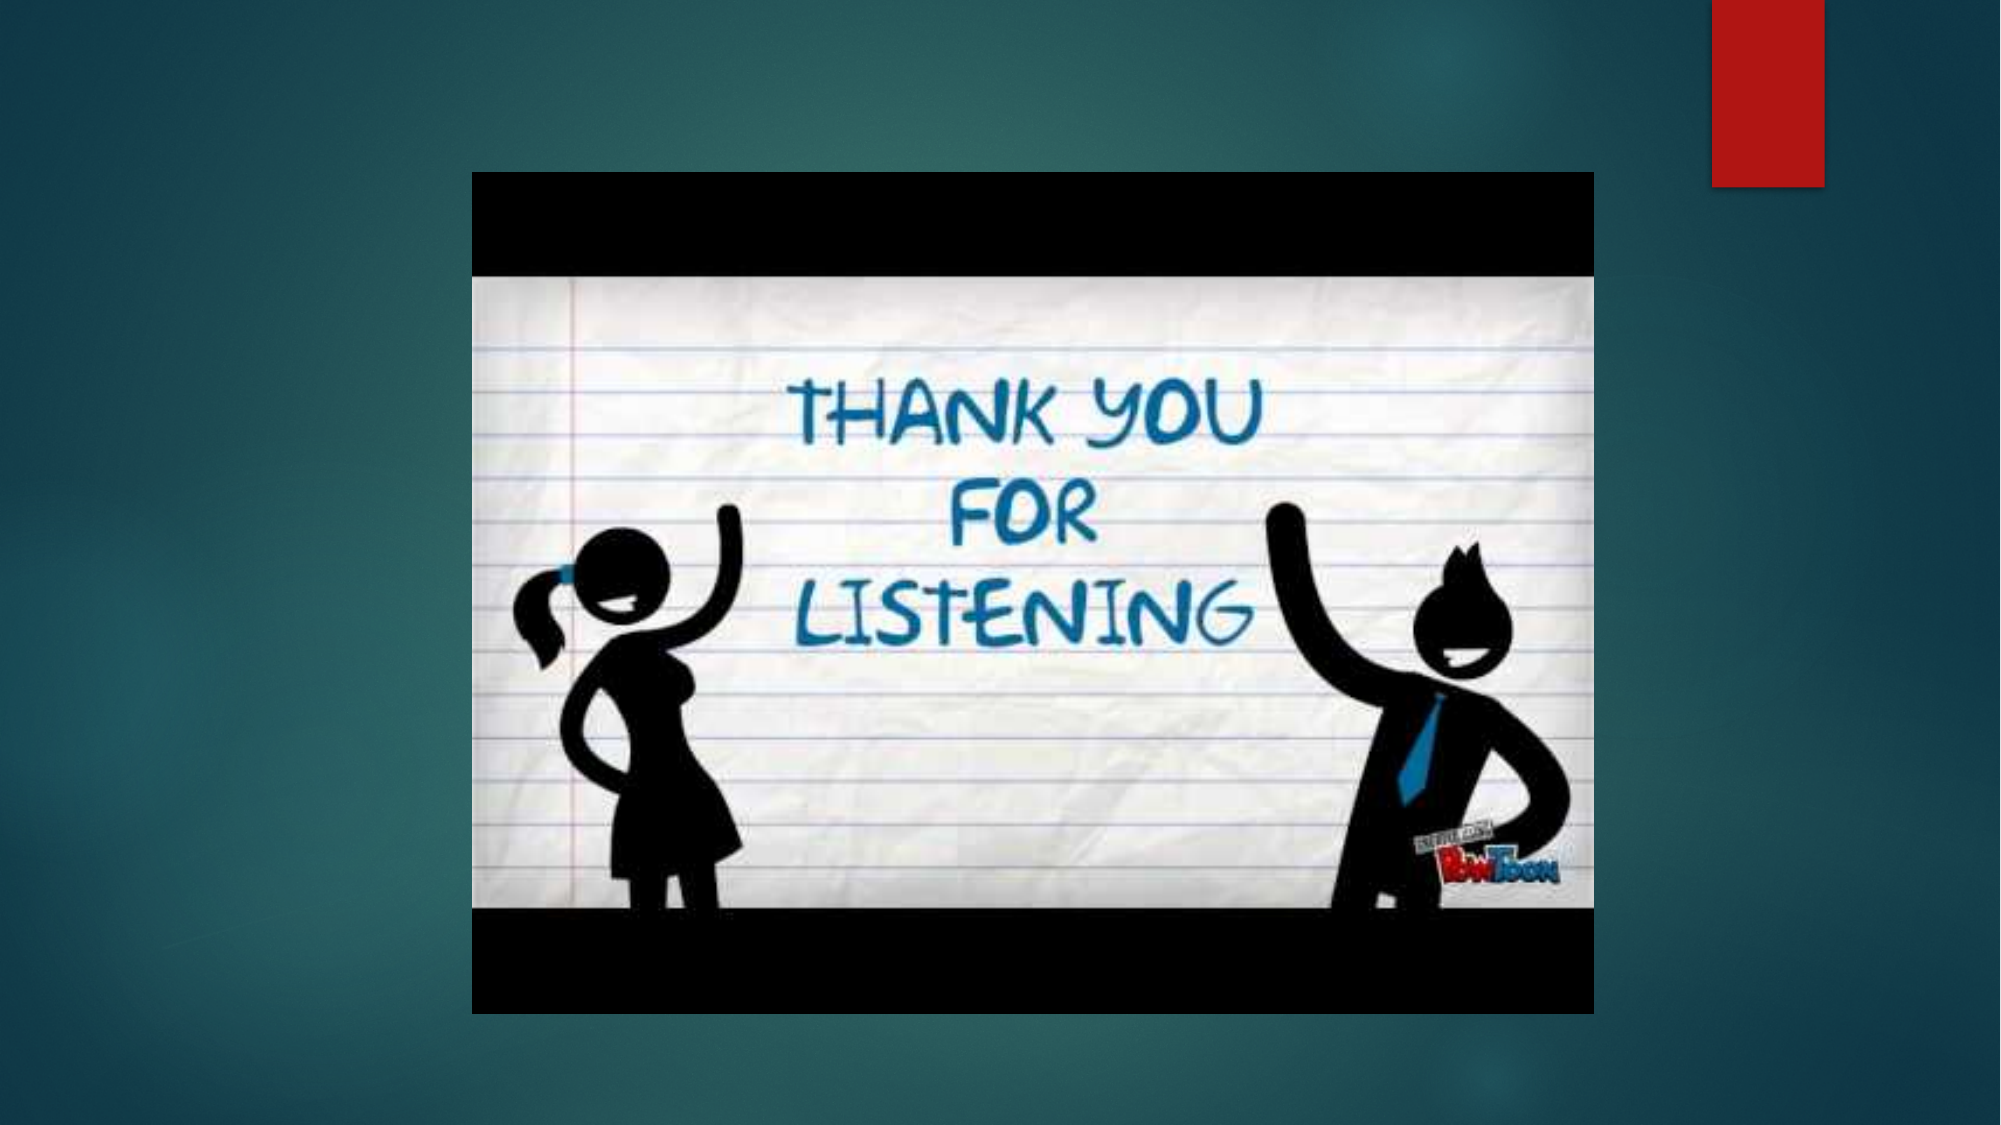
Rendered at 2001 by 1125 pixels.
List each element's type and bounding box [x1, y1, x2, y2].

picture [0, 0, 1594, 1125]
